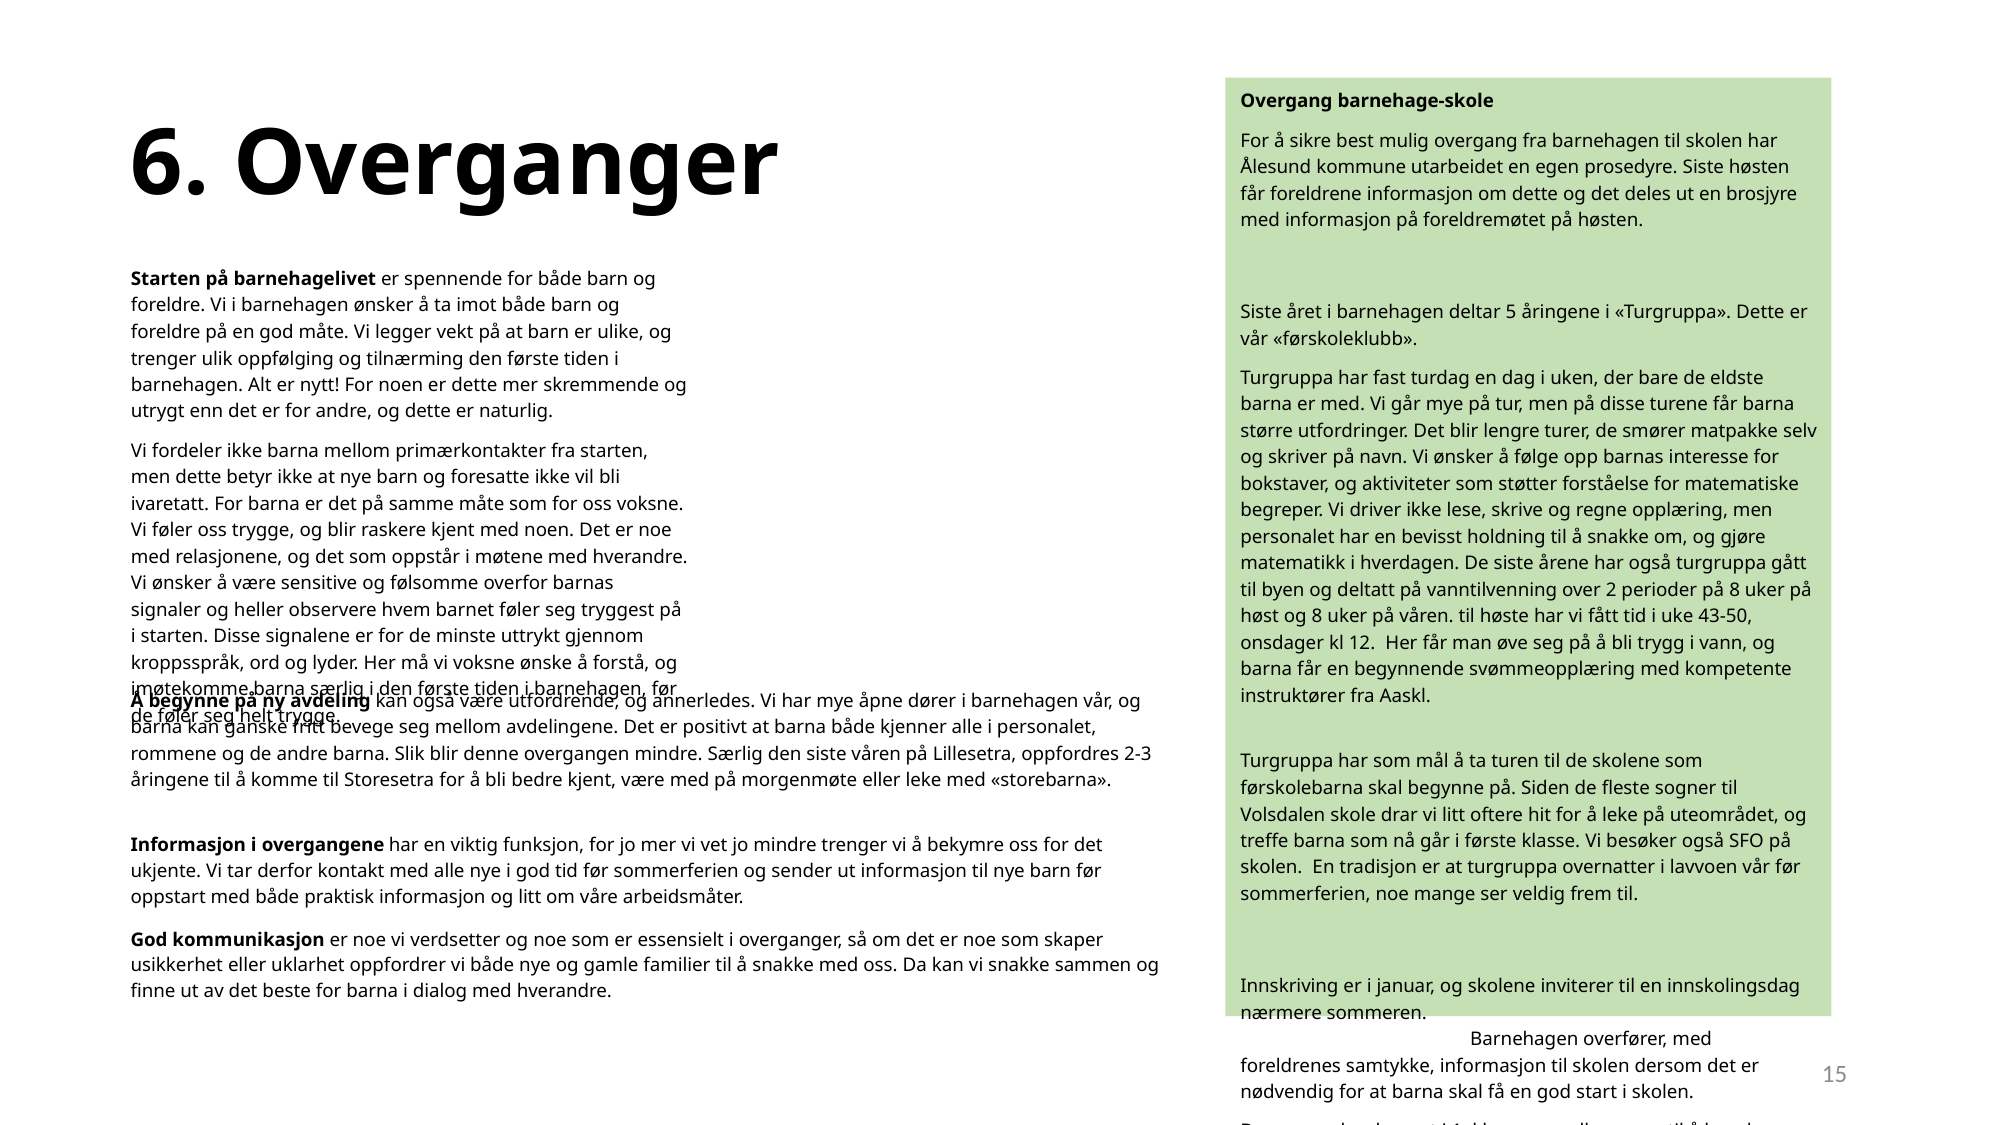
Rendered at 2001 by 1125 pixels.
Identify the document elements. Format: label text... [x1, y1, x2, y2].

title 6. Overganger [115, 56, 1841, 274]
text_box Starten på barnehagelivet er spennende for både barn og foreldre. Vi i barnehagen ønsker å ta imot både barn og foreldre på en god måte. Vi legger vekt på at barn er ulike, og trenger ulik oppfølging og tilnærming den første tiden i barnehagen. Alt er nytt! For noen er dette mer skremmende og utrygt enn det er for andre, og dette er naturlig. Vi fordeler ikke barna mellom primærkontakter fra starten, men dette betyr ikke at nye barn og foresatte ikke vil bli ivaretatt. For barna er det på samme måte som for oss voksne. Vi føler oss trygge, og blir raskere kjent med noen. Det er noe med relasjonene, og det som oppstår i møtene med hverandre. Vi ønsker å være sensitive og følsomme overfor barnas signaler og heller observere hvem barnet føler seg tryggest på i starten. Disse signalene er for de minste uttrykt gjennom kroppsspråk, ord og lyder. Her må vi voksne ønske å forstå, og imøtekomme barna særlig i den første tiden i barnehagen, før de føler seg helt trygge. [115, 255, 703, 677]
text_box Å begynne på ny avdeling kan også være utfordrende, og annerledes. Vi har mye åpne dører i barnehagen vår, og barna kan ganske fritt bevege seg mellom avdelingene. Det er positivt at barna både kjenner alle i personalet, rommene og de andre barna. Slik blir denne overgangen mindre. Særlig den siste våren på Lillesetra, oppfordres 2-3 åringene til å komme til Storesetra for å bli bedre kjent, være med på morgenmøte eller leke med «storebarna». Informasjon i overgangene har en viktig funksjon, for jo mer vi vet jo mindre trenger vi å bekymre oss for det ukjente. Vi tar derfor kontakt med alle nye i god tid før sommerferien og sender ut informasjon til nye barn før oppstart med både praktisk informasjon og litt om våre arbeidsmåter. God kommunikasjon er noe vi verdsetter og noe som er essensielt i overganger, så om det er noe som skaper usikkerhet eller uklarhet oppfordrer vi både nye og gamle familier til å snakke med oss. Da kan vi snakke sammen og finne ut av det beste for barna i dialog med hverandre. [115, 677, 1175, 1048]
slide_number 15 [1412, 1042, 1863, 1103]
text_box Overgang barnehage-skole For å sikre best mulig overgang fra barnehagen til skolen har Ålesund kommune utarbeidet en egen prosedyre. Siste høsten får foreldrene informasjon om dette og det deles ut en brosjyre med informasjon på foreldremøtet på høsten. Siste året i barnehagen deltar 5 åringene i «Turgruppa». Dette er vår «førskoleklubb». Turgruppa har fast turdag en dag i uken, der bare de eldste barna er med. Vi går mye på tur, men på disse turene får barna større utfordringer. Det blir lengre turer, de smører matpakke selv og skriver på navn. Vi ønsker å følge opp barnas interesse for bokstaver, og aktiviteter som støtter forståelse for matematiske begreper. Vi driver ikke lese, skrive og regne opplæring, men personalet har en bevisst holdning til å snakke om, og gjøre matematikk i hverdagen. De siste årene har også turgruppa gått til byen og deltatt på vanntilvenning over 2 perioder på 8 uker på høst og 8 uker på våren. til høste har vi fått tid i uke 43-50, onsdager kl 12. Her får man øve seg på å bli trygg i vann, og barna får en begynnende svømmeopplæring med kompetente instruktører fra Aaskl. Turgruppa har som mål å ta turen til de skolene som førskolebarna skal begynne på. Siden de fleste sogner til Volsdalen skole drar vi litt oftere hit for å leke på uteområdet, og treffe barna som nå går i første klasse. Vi besøker også SFO på skolen. En tradisjon er at turgruppa overnatter i lavvoen vår før sommerferien, noe mange ser veldig frem til. Innskriving er i januar, og skolene inviterer til en innskolingsdag nærmere sommeren. Barnehagen overfører, med foreldrenes samtykke, informasjon til skolen dersom det er nødvendig for at barna skal få en god start i skolen. Barna som har begynt i 1. klasse, er velkommen til å besøke oss gjennom året, og blir spesielt invitert til å være med på Høstmarsj, hvert år i oktober. Dette er en familietur som barnehagen arrangerer for alle barn og foreldre hvert år. Den går til plassen vår ved lavvoen, og her koker årets turgruppe suppe til alle. [1225, 77, 1832, 1017]
